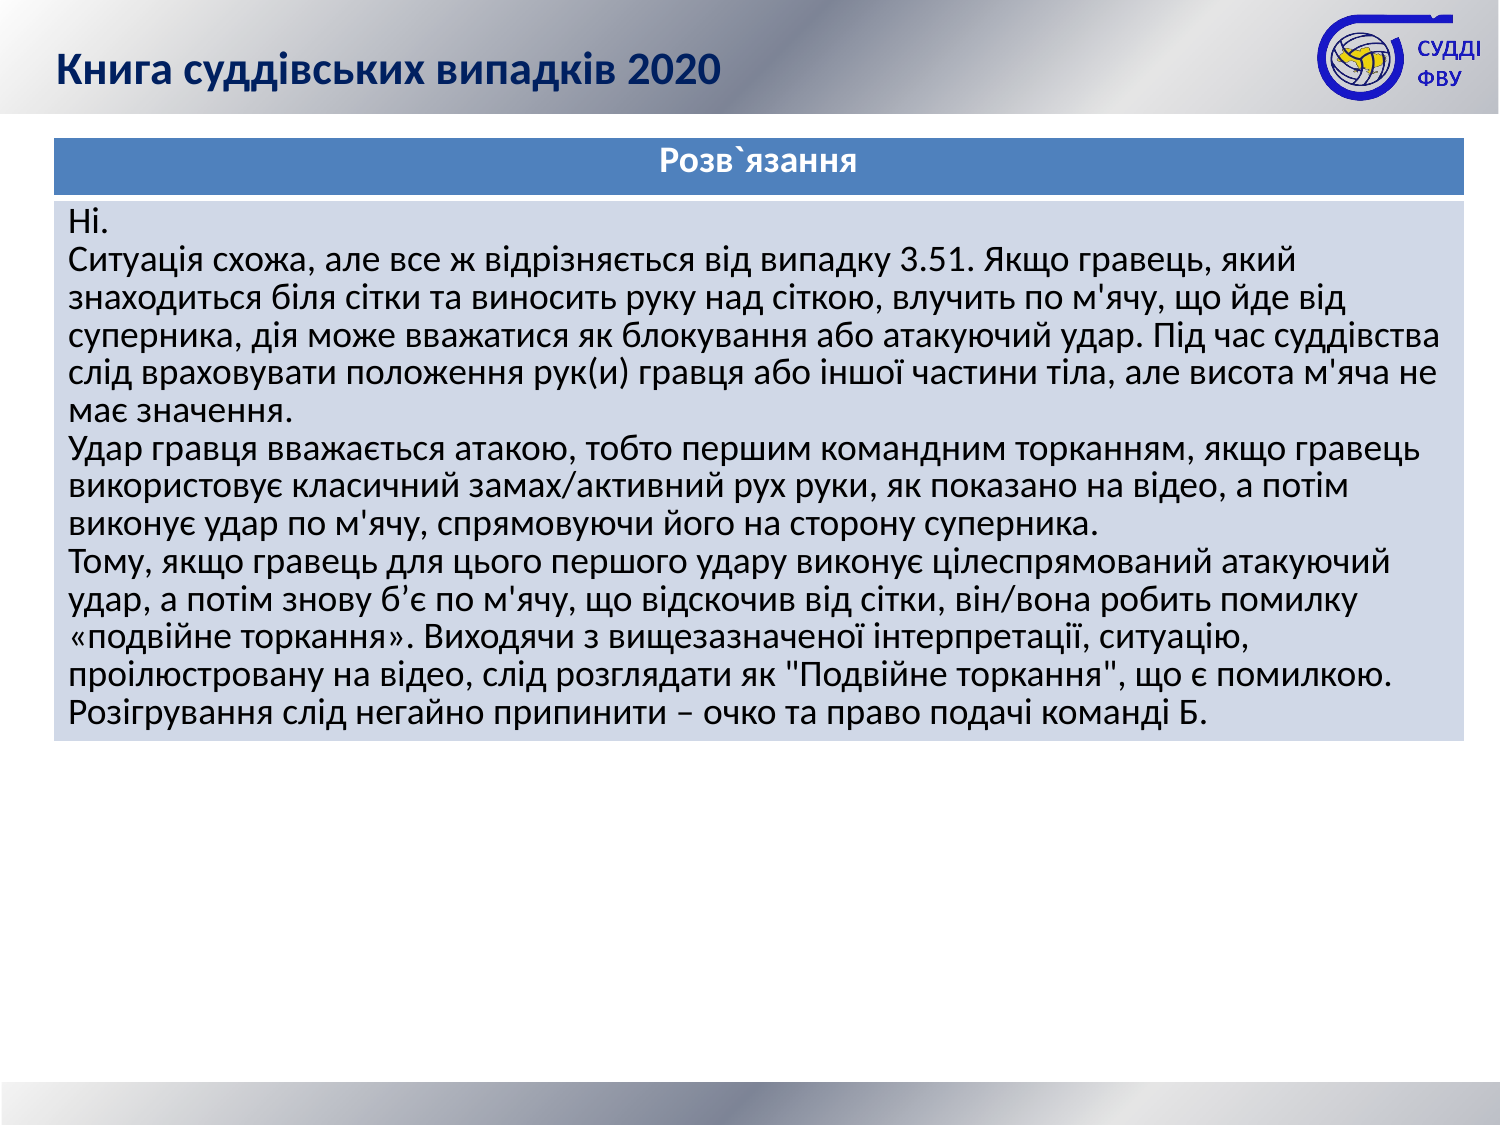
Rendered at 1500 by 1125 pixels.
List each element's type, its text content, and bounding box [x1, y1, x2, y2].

picture [0, 0, 1499, 138]
table_header Розв`язання [54, 138, 1464, 195]
table_cell Ні. Ситуація схожа, але все ж відрізняється від випадку 3.51. Якщо гравець, який знаходиться біля сітки та виносить руку над сіткою, влучить по м'ячу, що йде від суперника, дія може вважатися як блокування або атакуючий удар. Під час суддівства слід враховувати положення рук(и) гравця або іншої частини тіла, але висота м'яча не має значення. Удар гравця вважається атакою, тобто першим командним торканням, якщо гравець використовує класичний замах/активний рух руки, як показано на відео, а потім виконує удар по м'ячу, спрямовуючи його на сторону суперника. Тому, якщо гравець для цього першого удару виконує цілеспрямований атакуючий удар, а потім знову б’є по м'ячу, що відскочив від сітки, він/вона робить помилку «подвійне торкання». Виходячи з вищезазначеної інтерпретації, ситуацію, проілюстровану на відео, слід розглядати як "Подвійне торкання", що є помилкою. Розігрування слід негайно припинити – очко та право подачі команді Б. [54, 201, 1464, 741]
picture [1, 1081, 1500, 1125]
